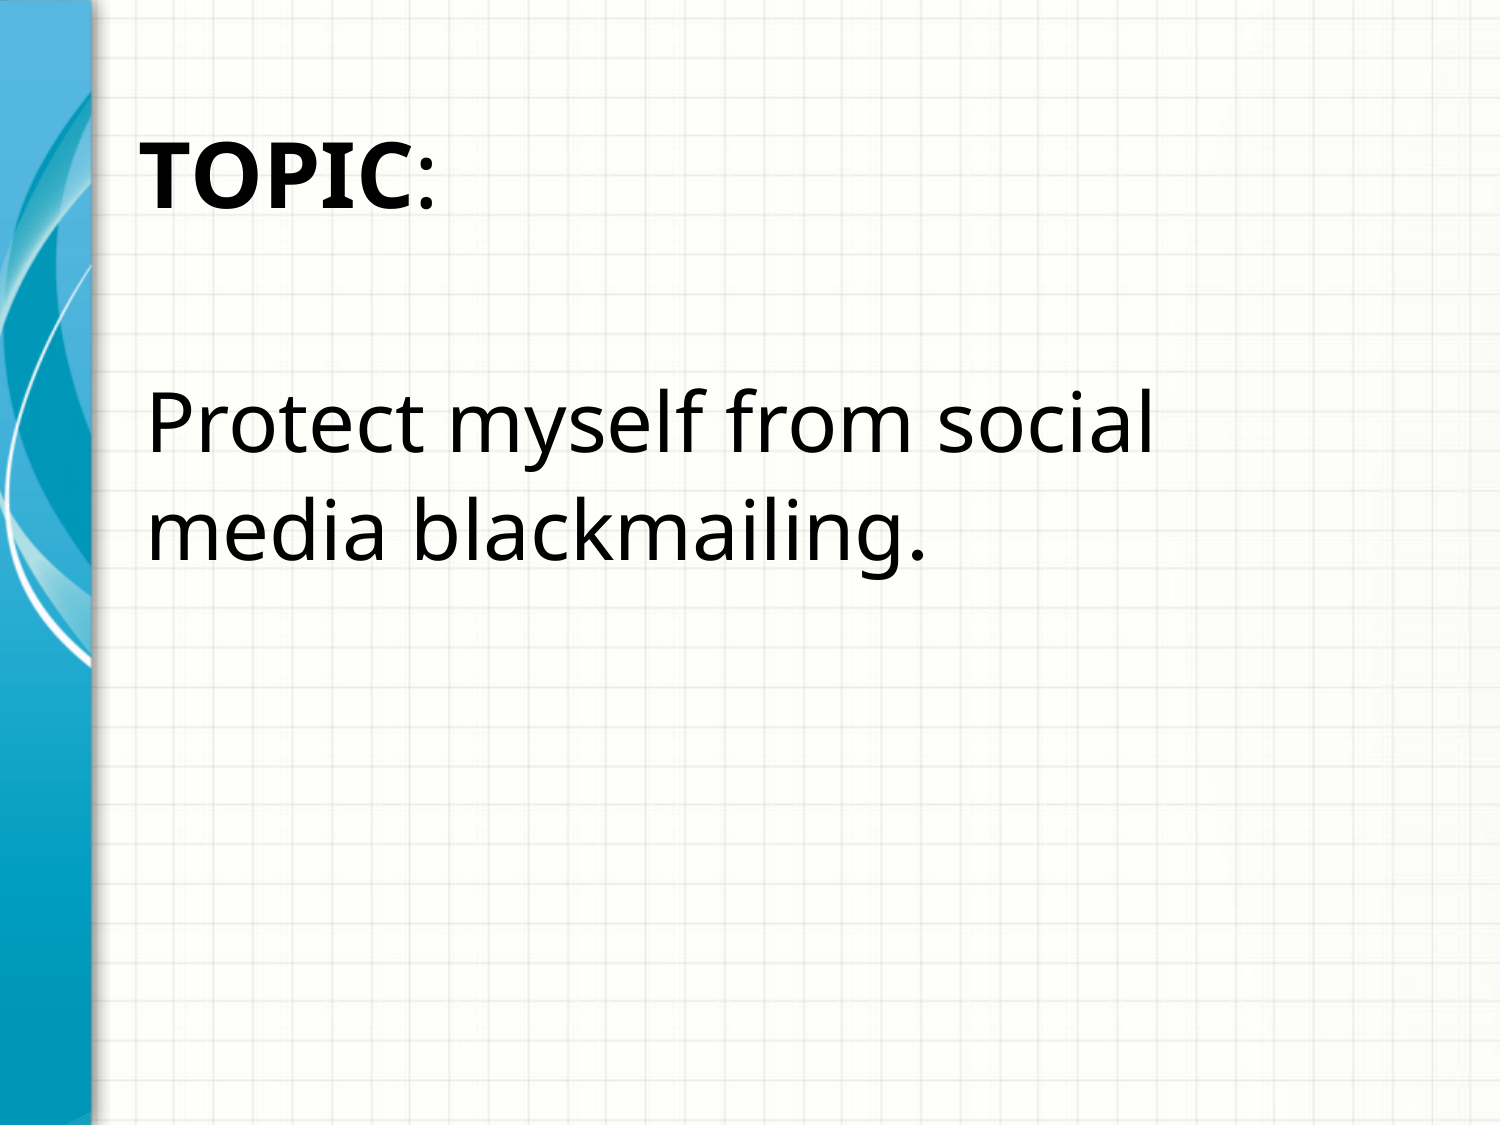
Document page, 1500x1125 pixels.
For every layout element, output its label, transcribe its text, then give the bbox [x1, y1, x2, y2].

title TOPIC: [123, 78, 1449, 266]
list Protect myself from social media blackmailing. [112, 361, 1438, 1067]
picture [0, 0, 1500, 1125]
